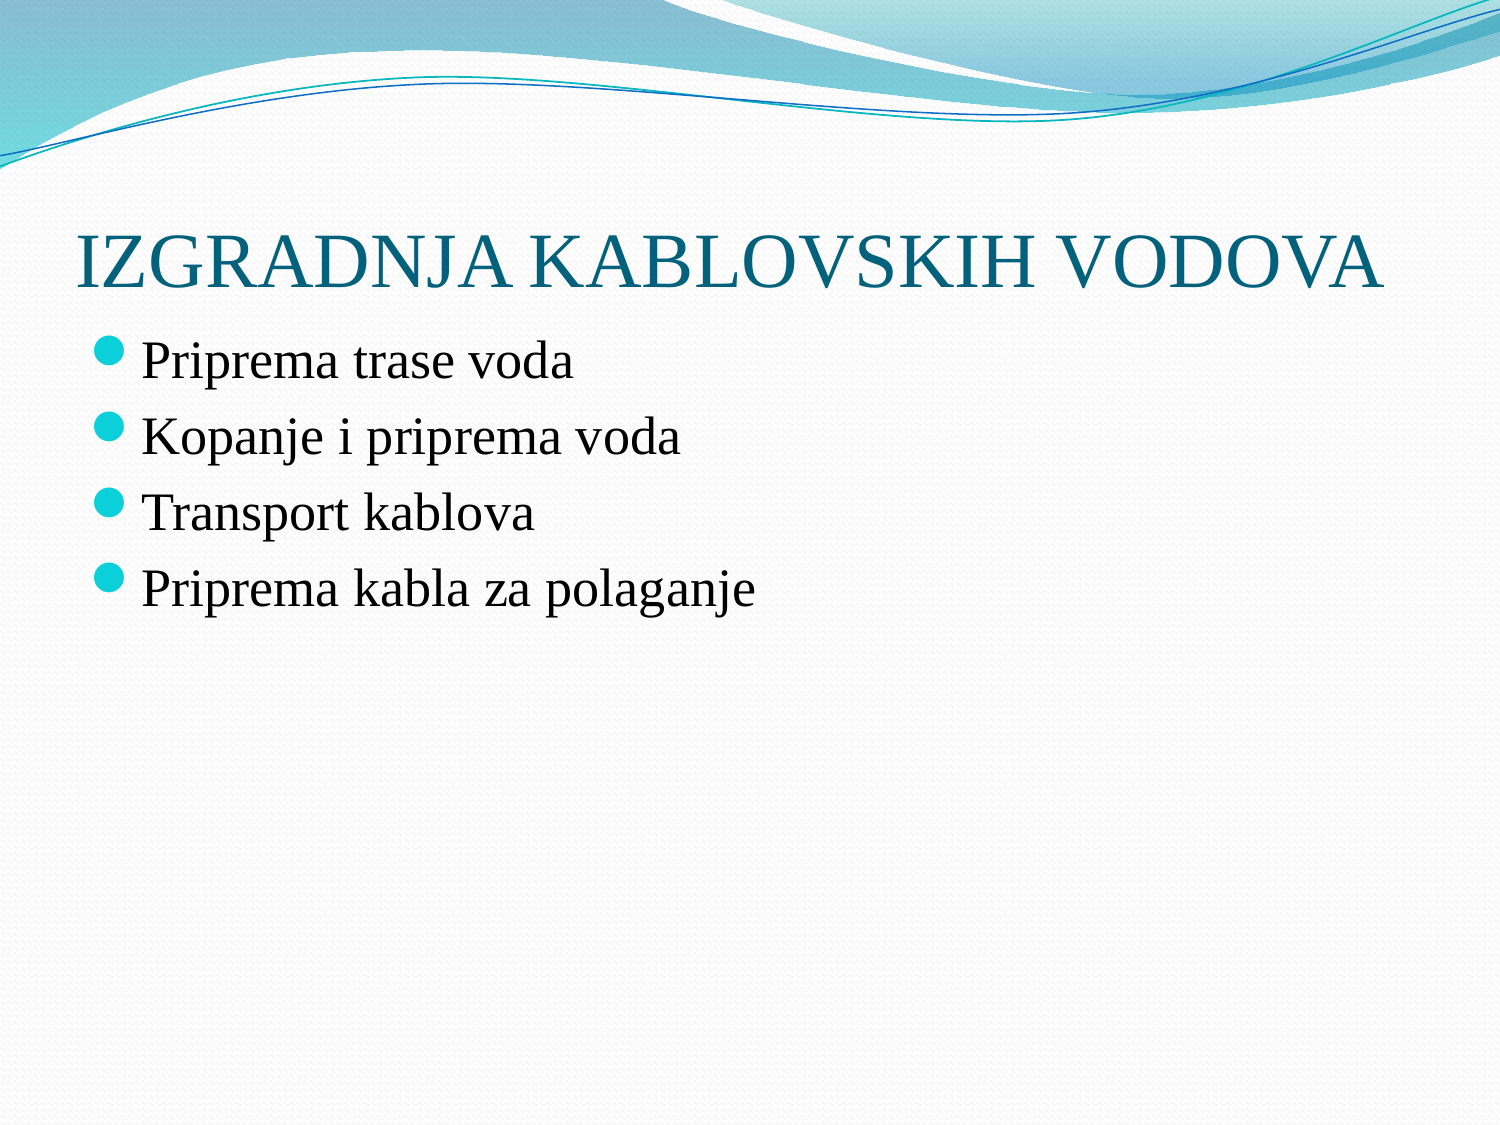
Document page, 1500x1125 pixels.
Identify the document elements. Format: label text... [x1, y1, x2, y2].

list Priprema trase voda Kopanje i priprema voda Transport kablova Priprema kabla za polaganje [75, 317, 1425, 1038]
title IZGRADNJA KABLOVSKIH VODOVA [75, 115, 1425, 303]
